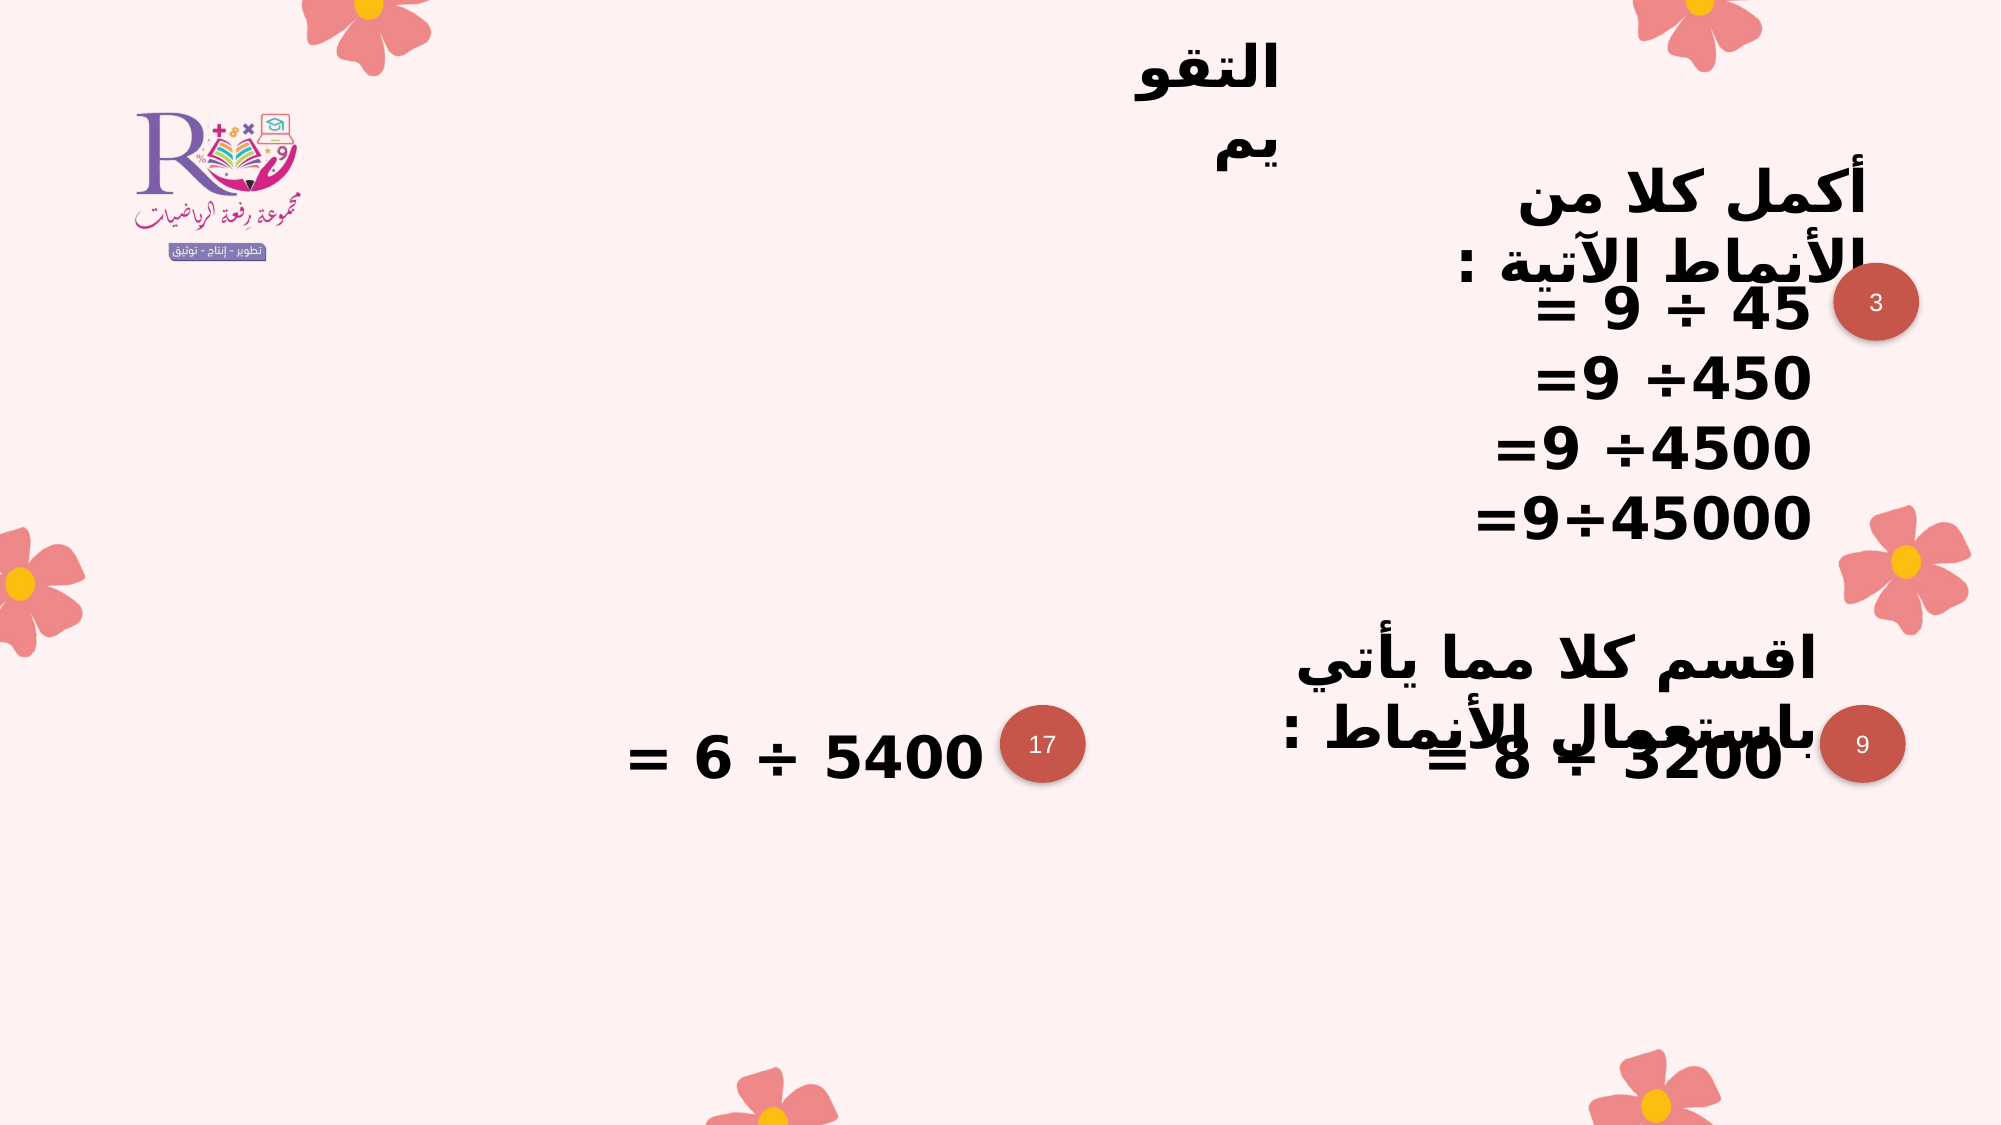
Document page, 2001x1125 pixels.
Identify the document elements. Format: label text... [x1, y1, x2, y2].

text_box 45 ÷ 9 = 450÷ 9= 4500÷ 9= 45000÷9= [1324, 263, 1828, 559]
text_box التقويم [1112, 21, 1297, 177]
picture [649, 1010, 855, 1125]
text_box 5400 ÷ 6 = [497, 712, 1000, 798]
text_box اقسم كلا مما يأتي باستعمال الأنماط : [1198, 613, 1834, 768]
picture [1782, 448, 1988, 677]
text_box 3200 ÷ 8 = [1296, 712, 1799, 798]
picture [1532, 992, 1738, 1125]
picture [0, 470, 102, 699]
text_box أكمل كلا من الأنماط الآتية : [1381, 146, 1884, 300]
picture [87, 0, 450, 278]
text_box 17 [998, 703, 1087, 784]
text_box 3 [1832, 261, 1921, 342]
picture [1576, 0, 1781, 115]
text_box 9 [1818, 703, 1907, 784]
